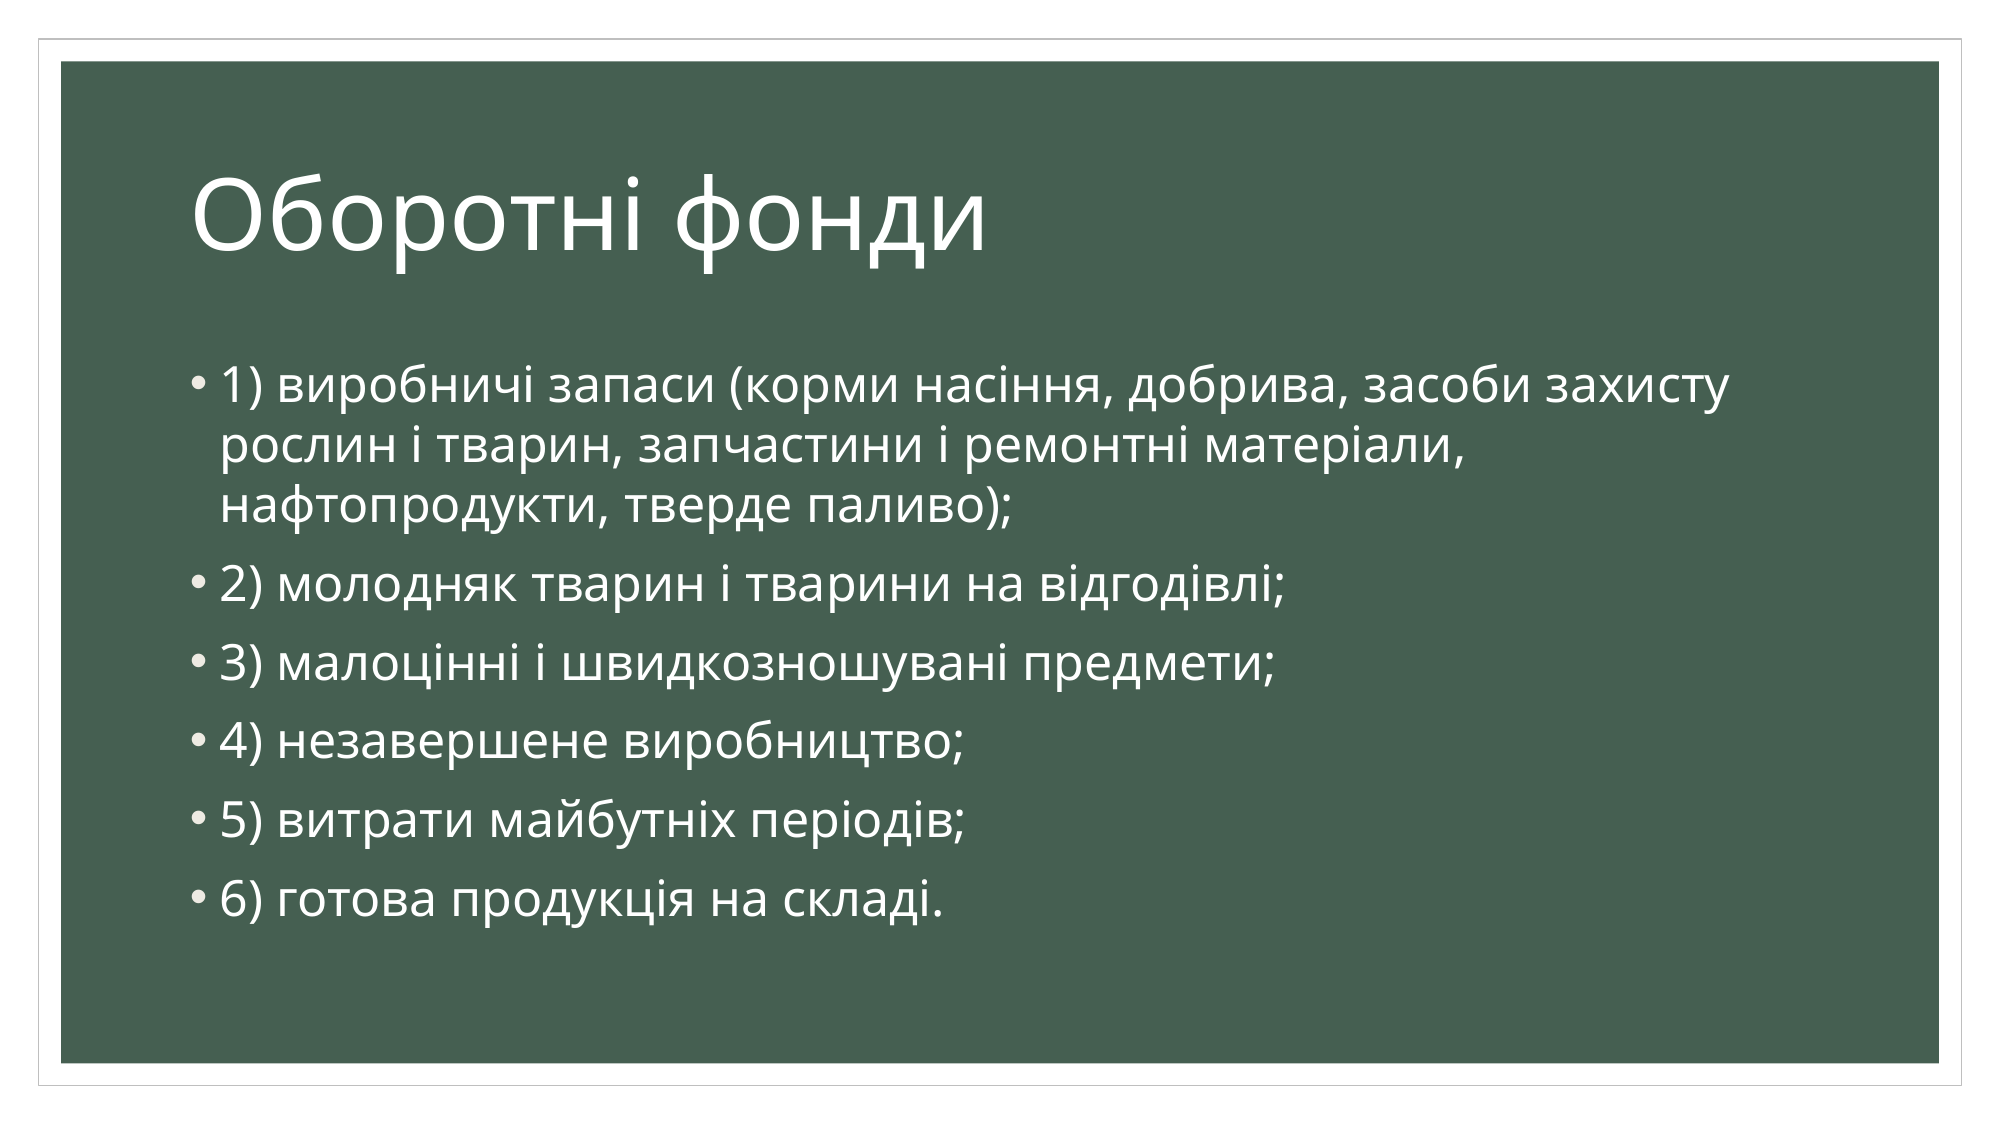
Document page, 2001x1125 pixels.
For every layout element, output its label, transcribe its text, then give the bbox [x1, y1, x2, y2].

list 1) виробничі запаси (корми насіння, добрива, засоби захисту рослин і тварин, запчастини і ремонтні матеріали, нафтопродукти, тверде паливо); 2) молодняк тварин і тварини на відгодівлі; 3) малоцінні і швидкозношувані предмети; 4) незавершене виробництво; 5) витрати майбутніх періодів; 6) готова продукція на складі. [174, 345, 1825, 990]
title Оборотні фонди [174, 105, 1825, 331]
